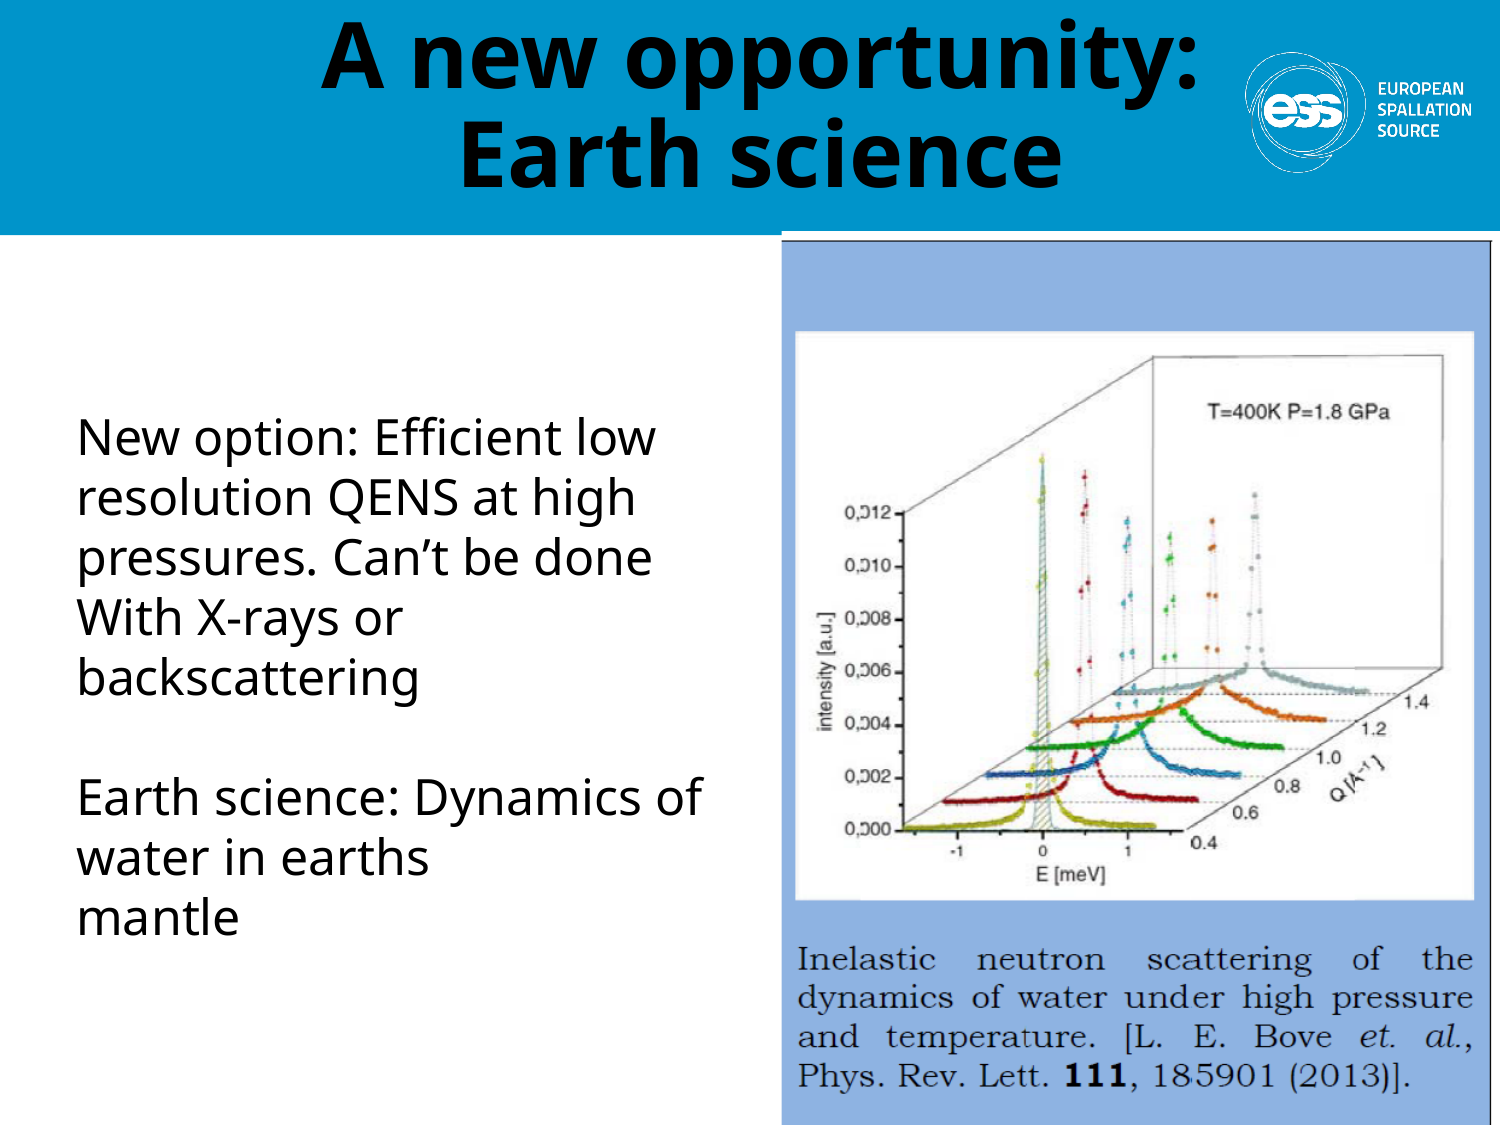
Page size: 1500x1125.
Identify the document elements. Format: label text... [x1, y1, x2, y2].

picture [781, 232, 1500, 1125]
picture [1409, 104, 1415, 115]
picture [1423, 83, 1430, 94]
picture [1454, 83, 1458, 94]
picture [1443, 86, 1450, 93]
picture [1432, 125, 1438, 136]
text_box New option: Efficient low resolution QENS at high pressures. Can’t be done With X-rays or backscattering Earth science: Dynamics of water in earths mantle [61, 397, 752, 953]
picture [1422, 125, 1428, 134]
text_box A new opportunity: Earth science [114, 0, 1408, 218]
picture [1418, 104, 1423, 115]
picture [1436, 104, 1444, 115]
